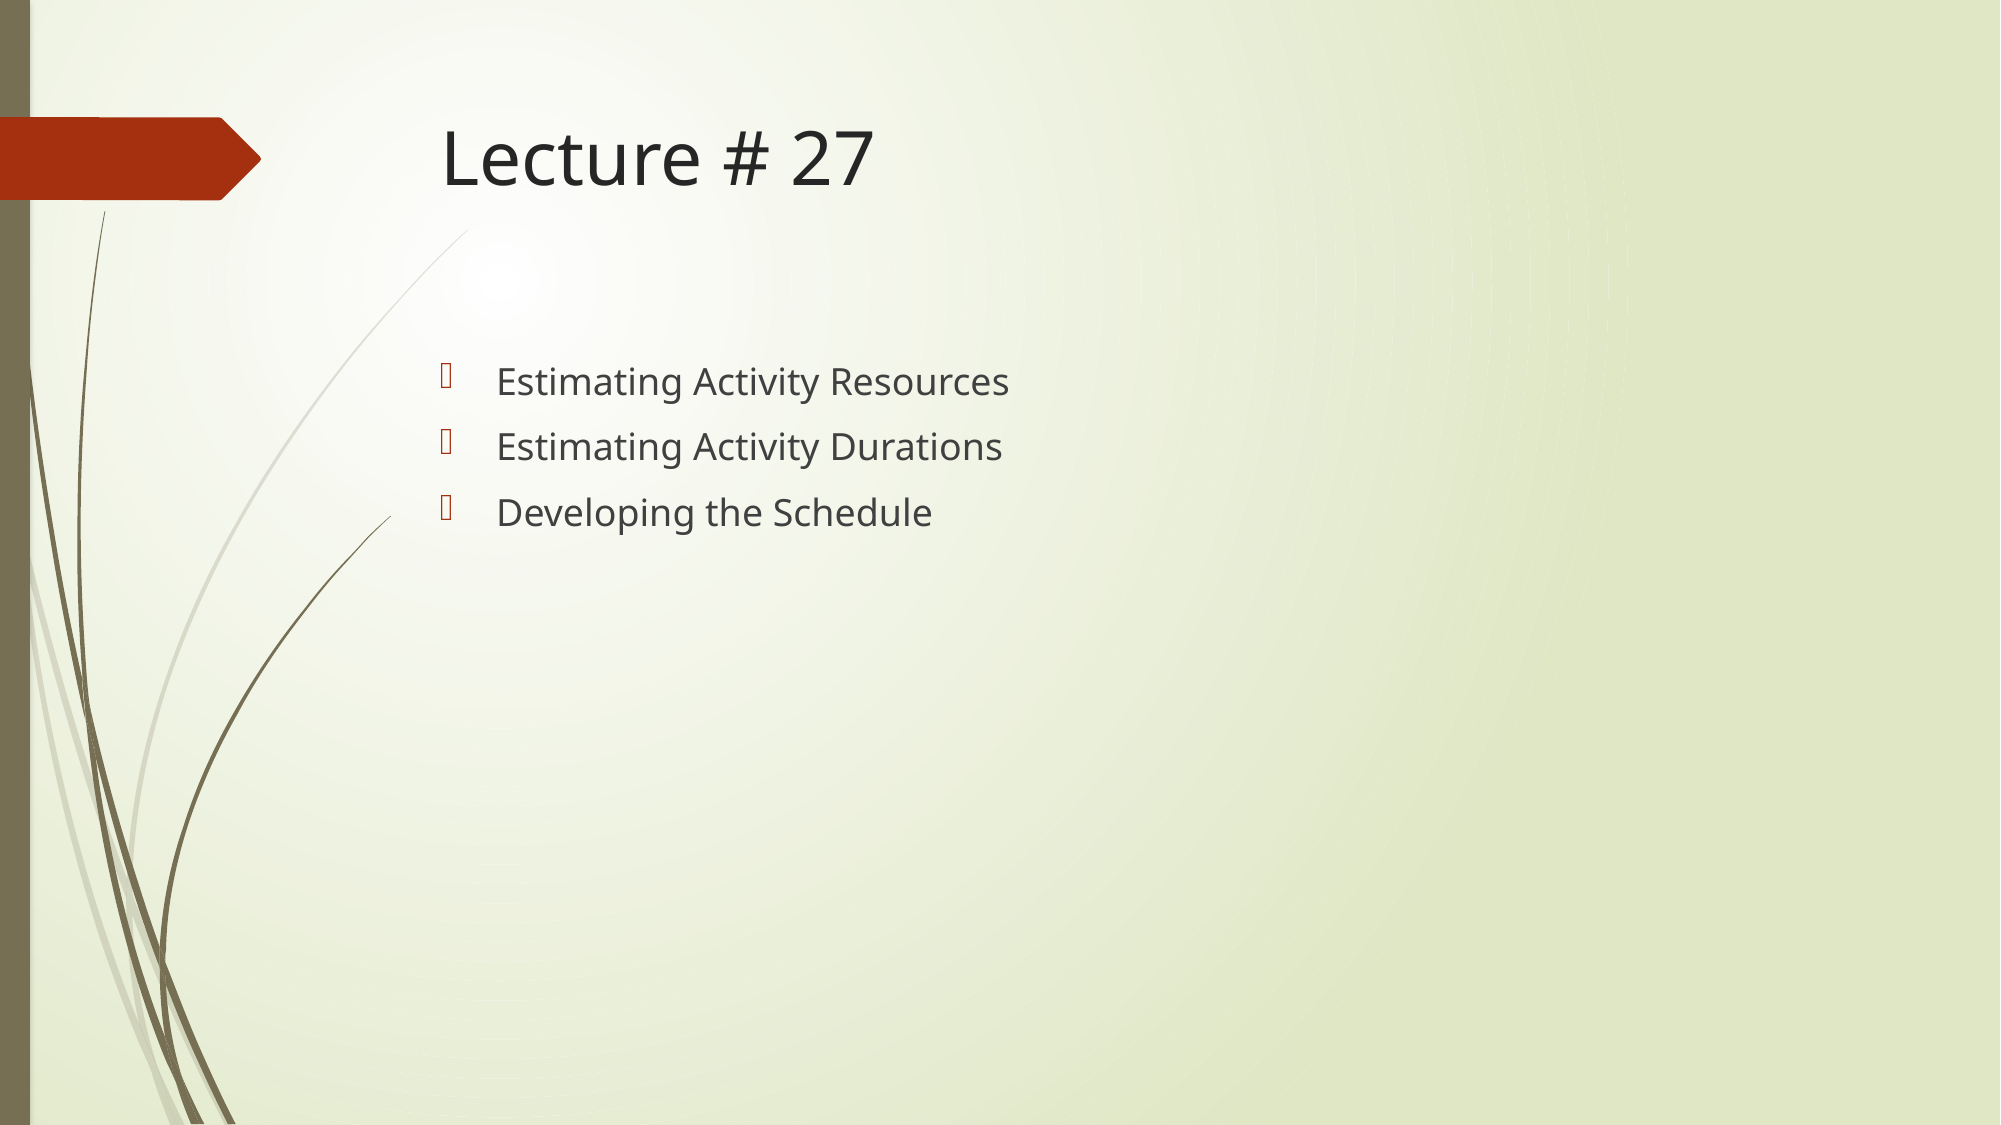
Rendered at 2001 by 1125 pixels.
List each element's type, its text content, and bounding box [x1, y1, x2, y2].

title Lecture # 27 [425, 102, 1888, 313]
list Estimating Activity Resources Estimating Activity Durations Developing the Schedule [424, 350, 1888, 970]
